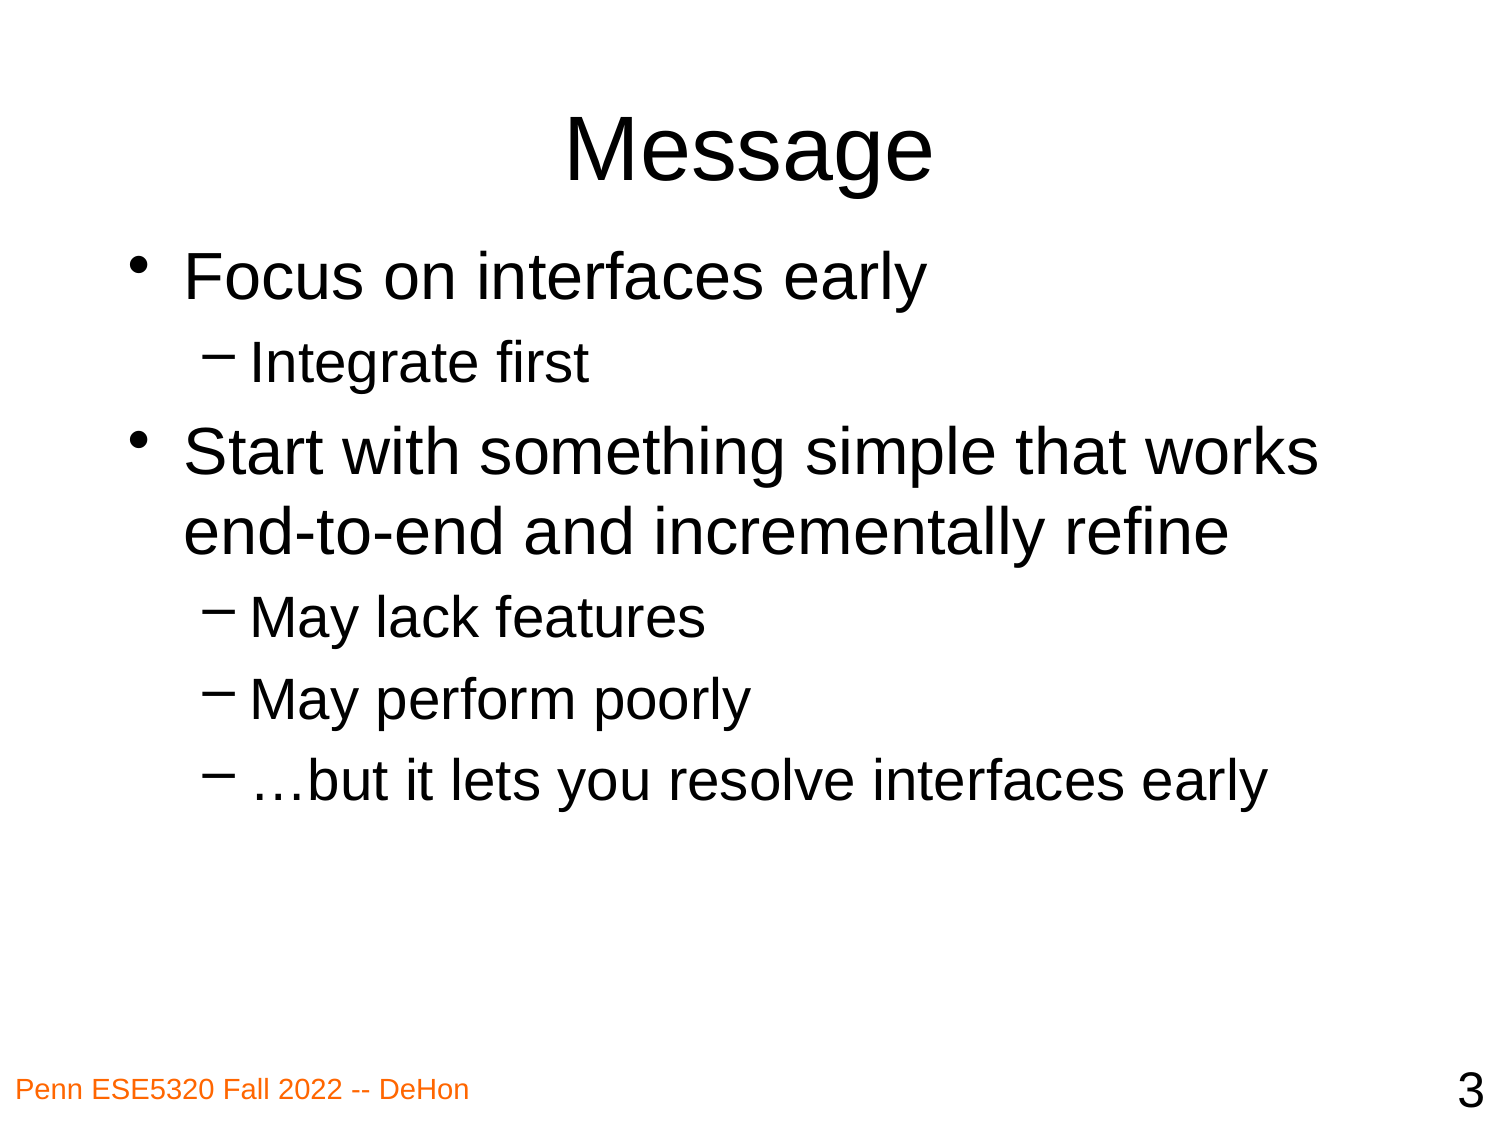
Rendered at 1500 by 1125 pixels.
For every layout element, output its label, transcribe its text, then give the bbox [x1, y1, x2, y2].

title Message [112, 49, 1388, 224]
list Focus on interfaces early Integrate first Start with something simple that works end-to-end and incrementally refine May lack features May perform poorly …but it lets you resolve interfaces early [112, 224, 1388, 1026]
slide_number Penn ESE5320 Fall 2022 -- DeHon [0, 1062, 576, 1125]
slide_number 3 [1187, 1049, 1500, 1125]
